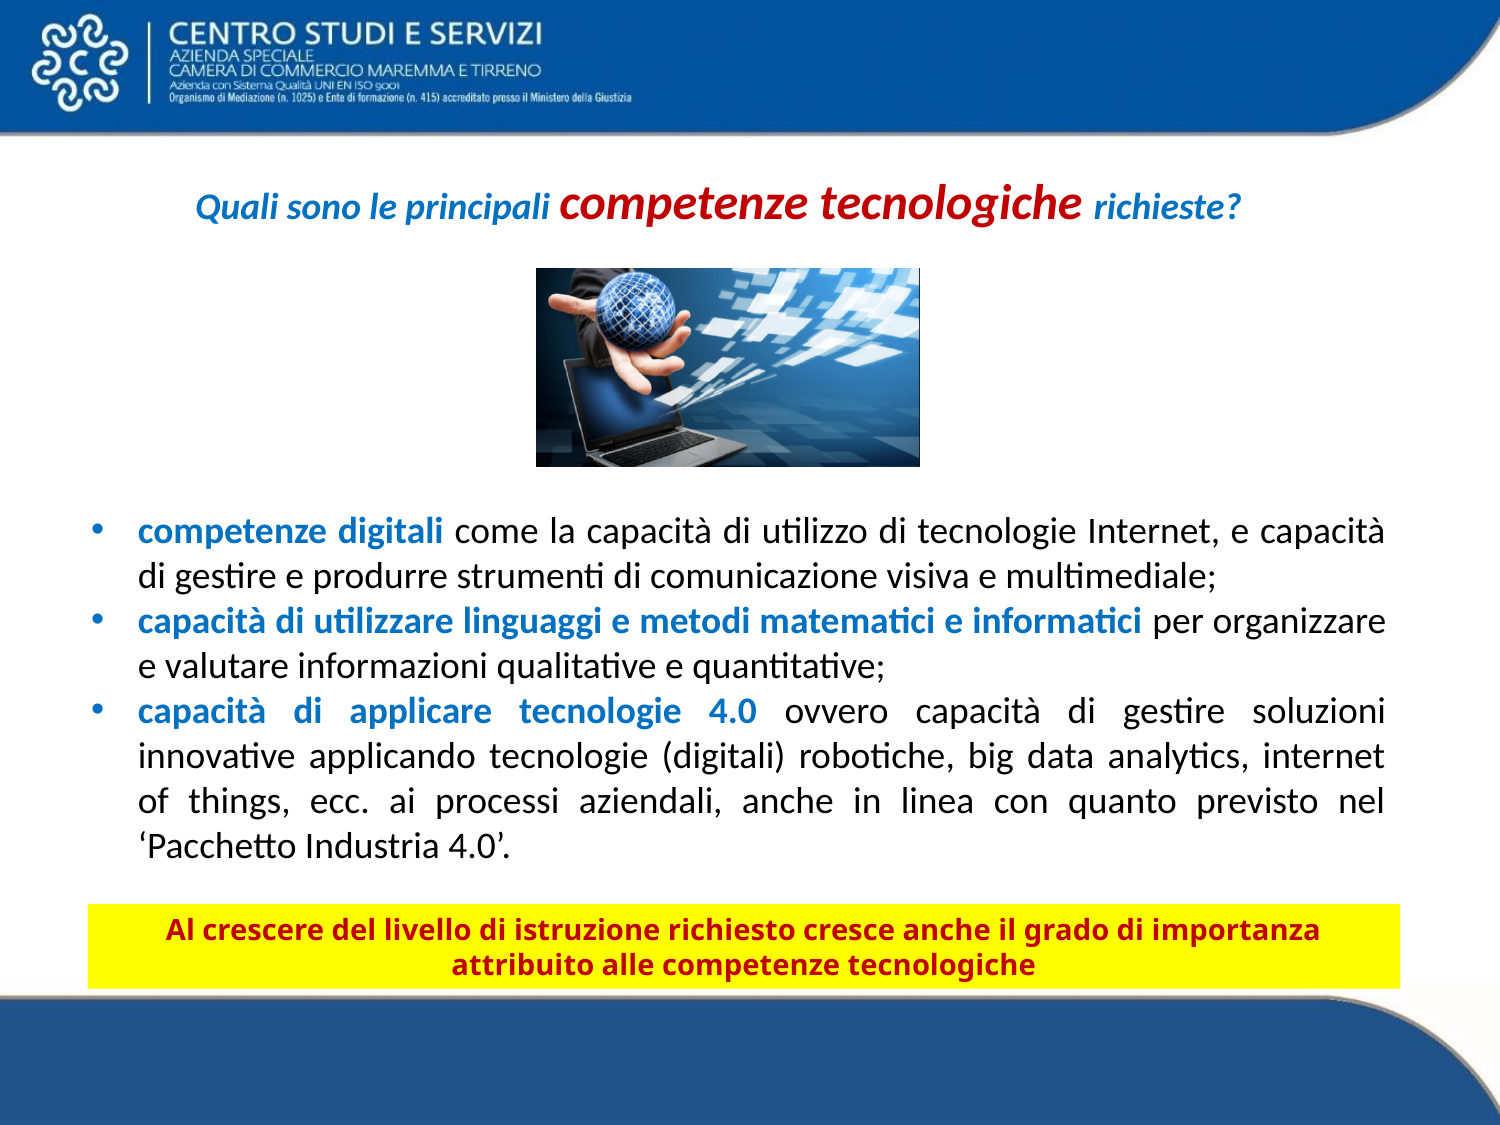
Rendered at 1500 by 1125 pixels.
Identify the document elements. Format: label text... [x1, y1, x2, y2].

text_box Quali sono le principali competenze tecnologiche richieste? [180, 161, 1277, 237]
text_box competenze digitali come la capacità di utilizzo di tecnologie Internet, e capacità di gestire e produrre strumenti di comunicazione visiva e multimediale; capacità di utilizzare linguaggi e metodi matematici e informatici per organizzare e valutare informazioni qualitative e quantitative; capacità di applicare tecnologie 4.0 ovvero capacità di gestire soluzioni innovative applicando tecnologie (digitali) robotiche, big data analytics, internet of things, ecc. ai processi aziendali, anche in linea con quanto previsto nel ‘Pacchetto Industria 4.0’. [76, 498, 1402, 874]
picture [536, 268, 921, 467]
text_box Al crescere del livello di istruzione richiesto cresce anche il grado di importanza attribuito alle competenze tecnologiche [87, 903, 1401, 989]
picture [0, 979, 1500, 1125]
picture [0, 0, 1500, 143]
